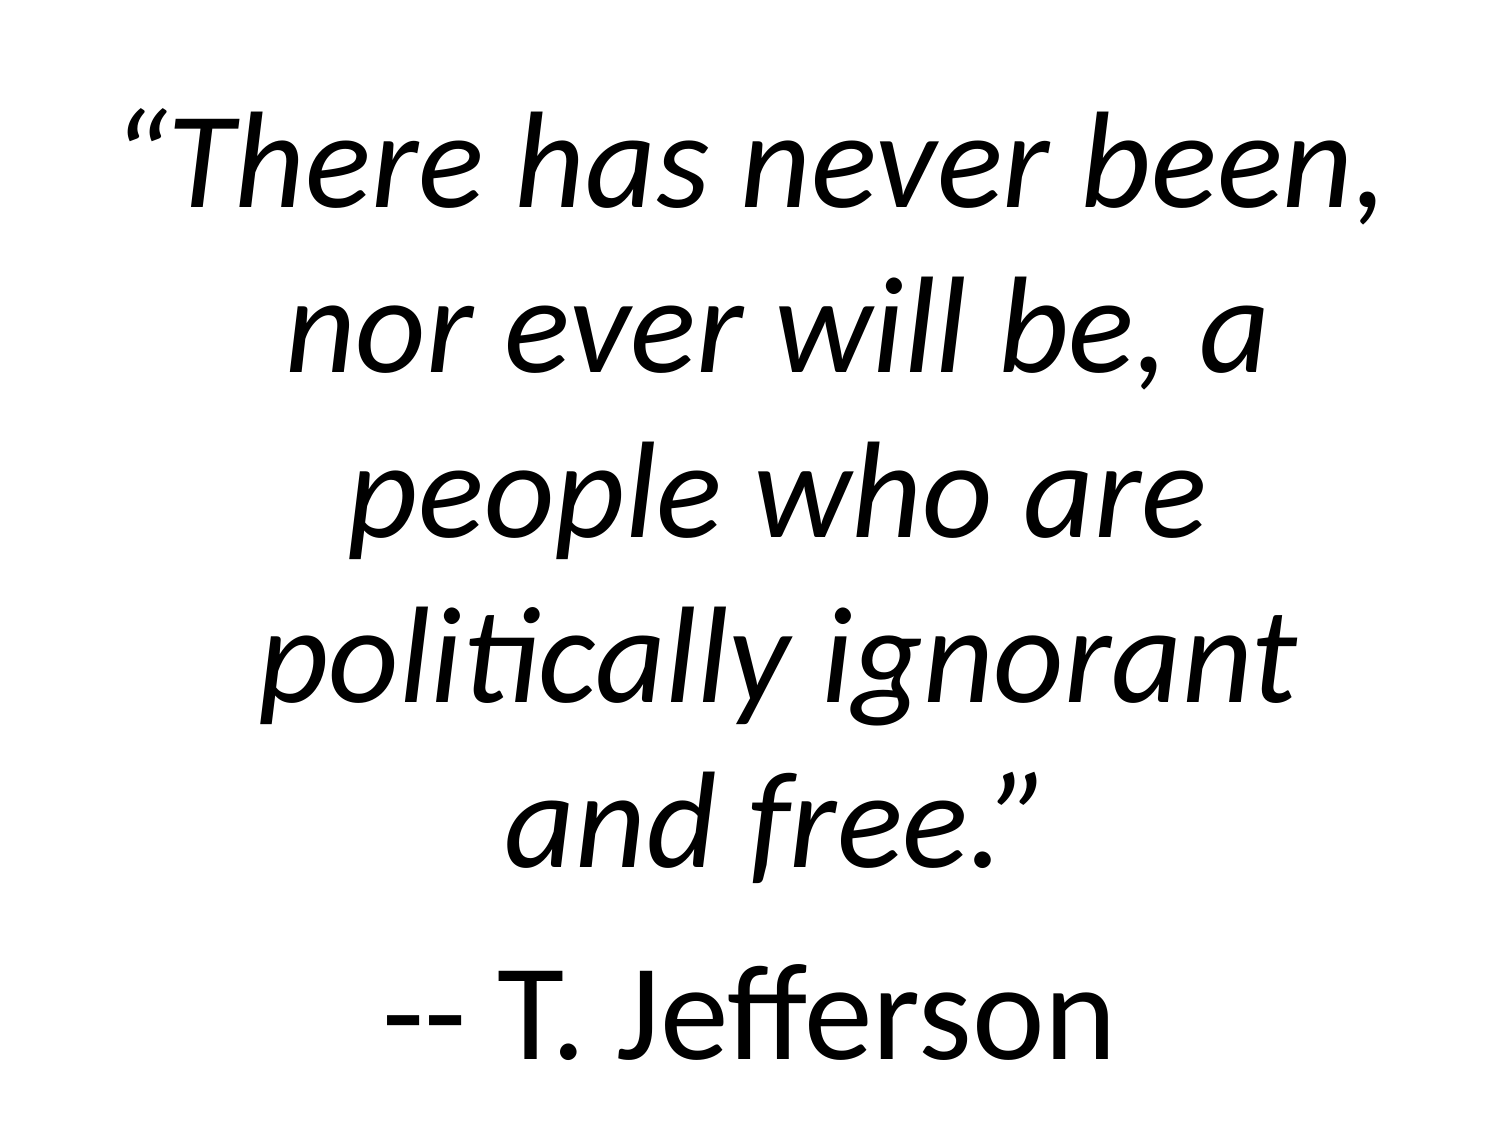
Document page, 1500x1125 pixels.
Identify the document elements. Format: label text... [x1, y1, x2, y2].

list “There has never been, nor ever will be, a people who are politically ignorant and free.” -- T. Jefferson [75, 62, 1425, 1005]
